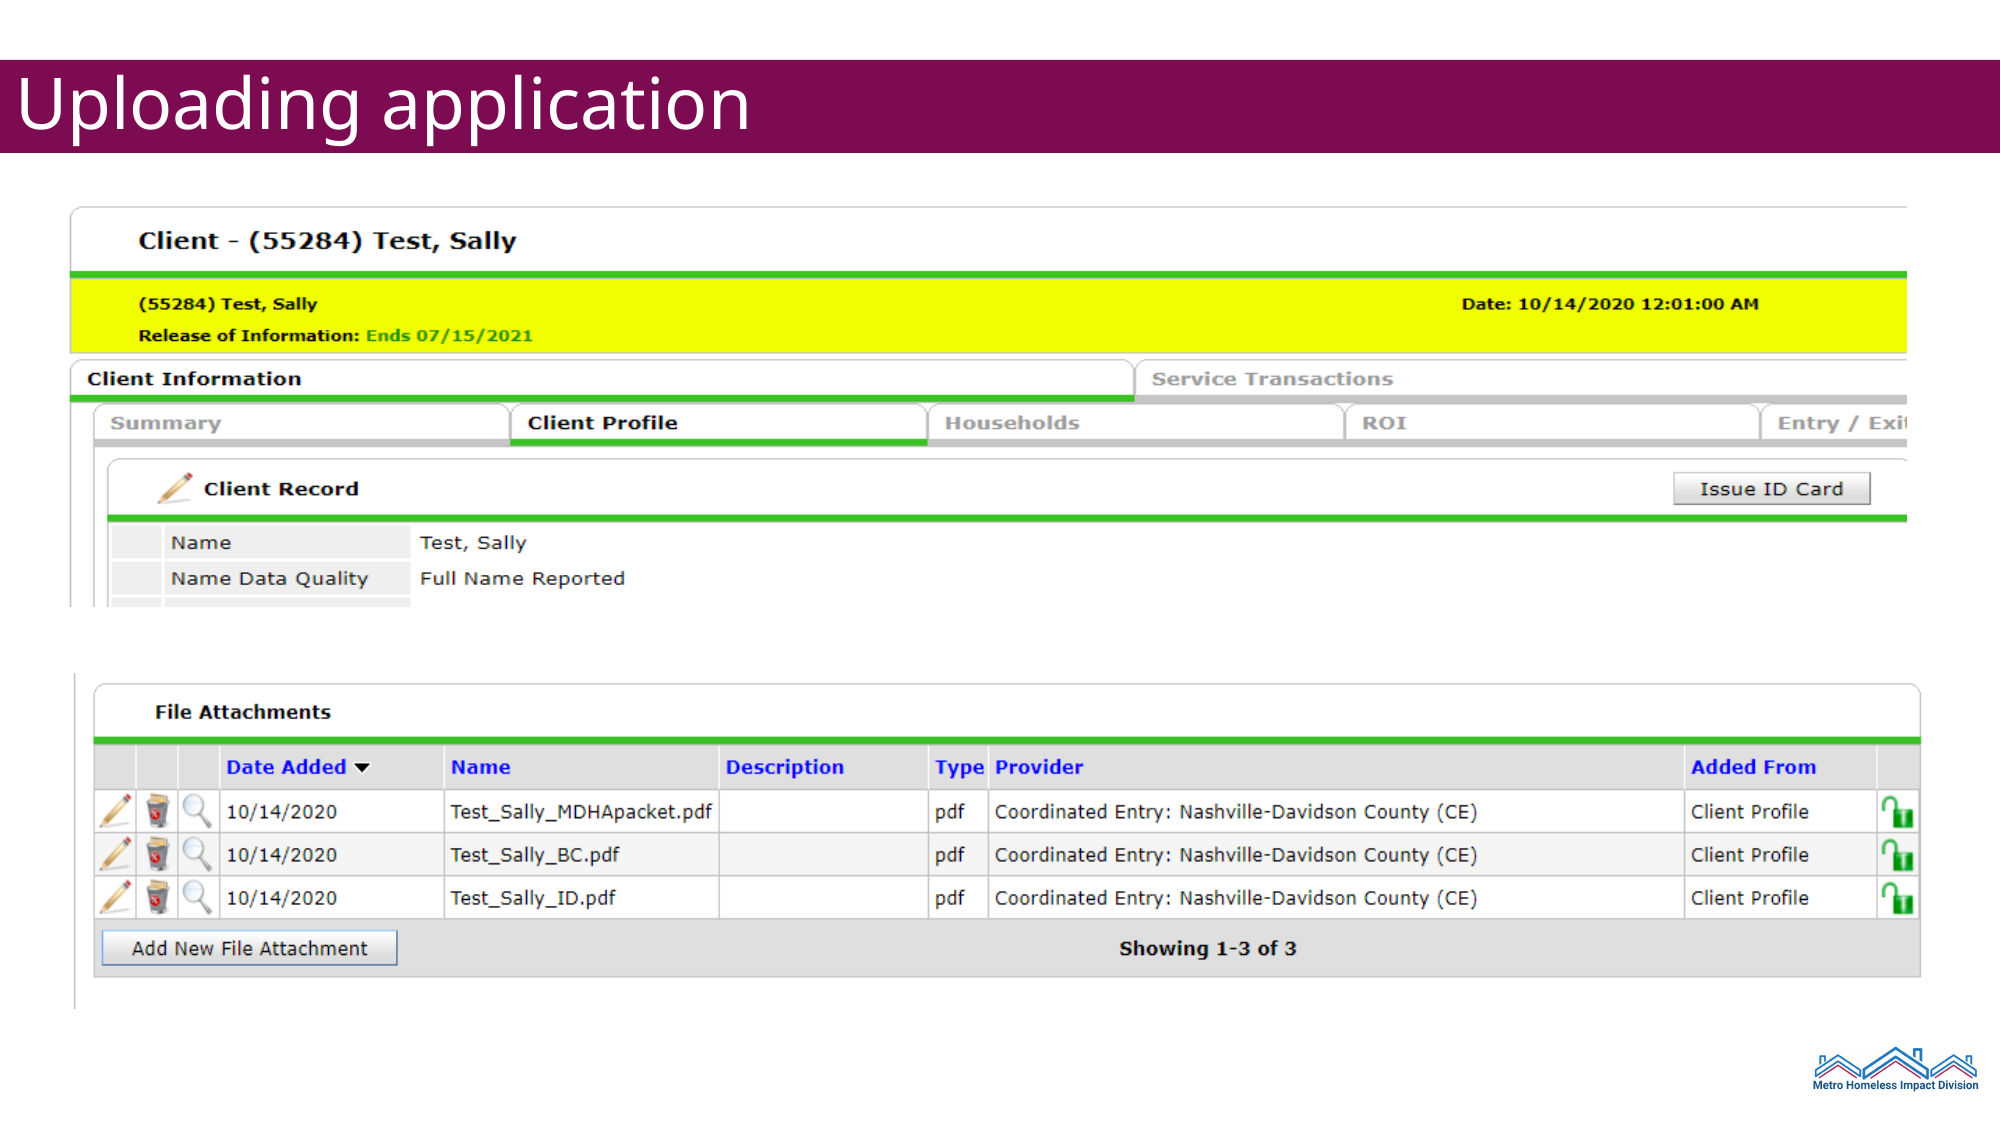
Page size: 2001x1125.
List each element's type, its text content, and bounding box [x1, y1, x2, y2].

picture [1812, 1046, 1979, 1092]
title Uploading application [0, 59, 2000, 153]
picture [56, 673, 1938, 1009]
picture [56, 201, 1907, 607]
